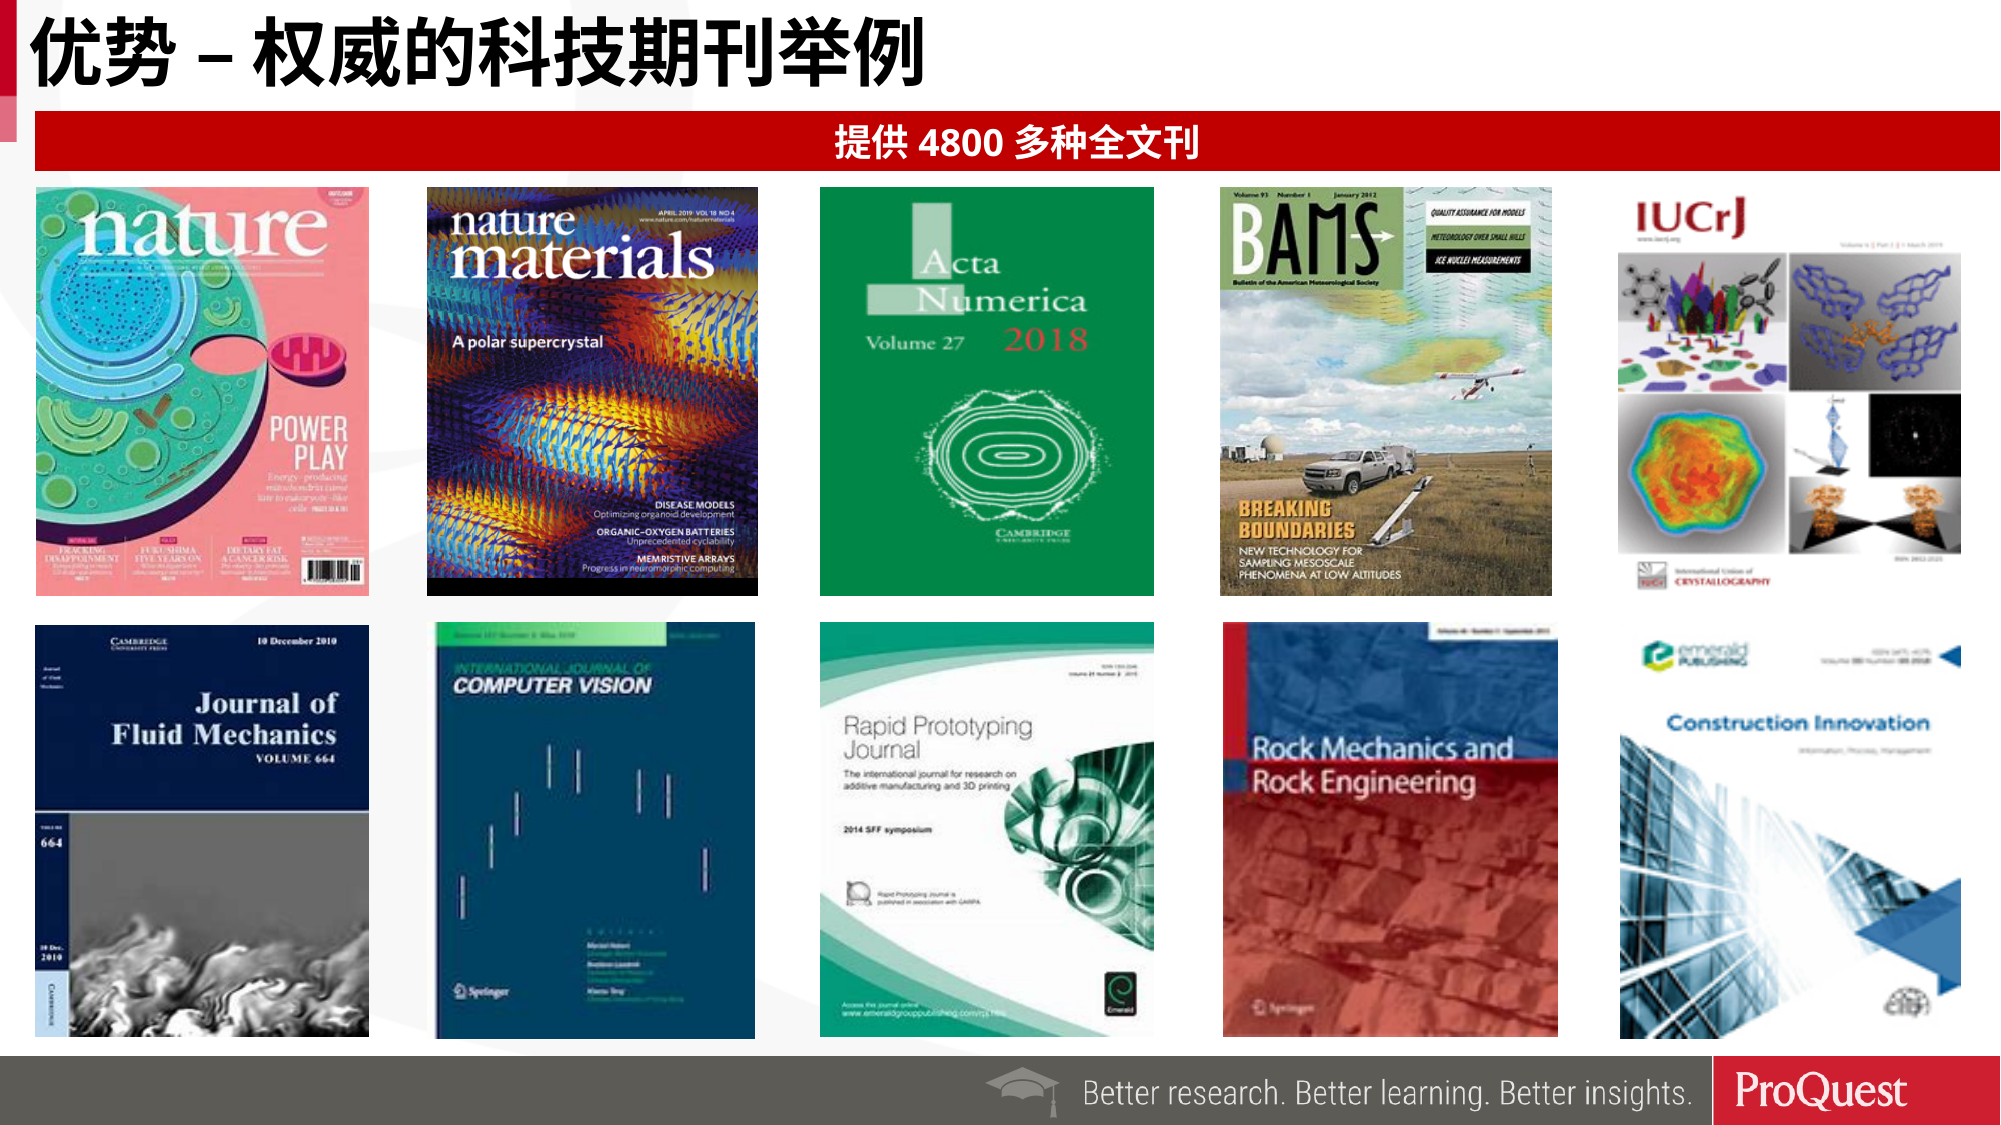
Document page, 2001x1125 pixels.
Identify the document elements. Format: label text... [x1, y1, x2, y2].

picture [0, 0, 2001, 1125]
text_box 提供4800多种全文刊 [35, 111, 2000, 171]
text_box 优势 – 权威的科技期刊举例 [13, 0, 1643, 159]
